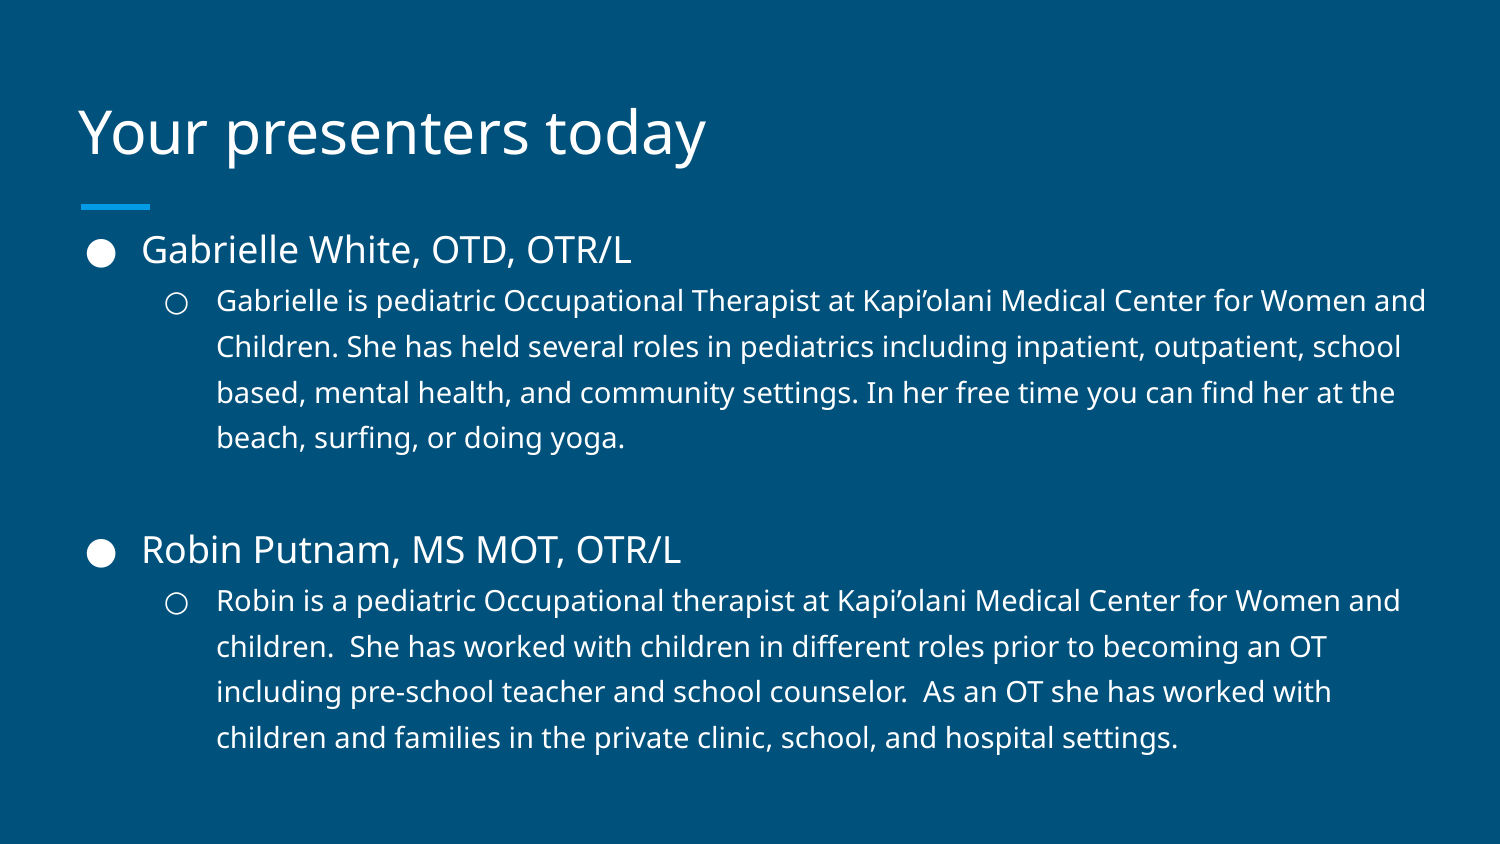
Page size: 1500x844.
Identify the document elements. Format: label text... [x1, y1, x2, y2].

title Your presenters today [63, 75, 1437, 188]
list Gabrielle White, OTD, OTR/L Gabrielle is pediatric Occupational Therapist at Kapi’olani Medical Center for Women and Children. She has held several roles in pediatrics including inpatient, outpatient, school based, mental health, and community settings. In her free time you can find her at the beach, surfing, or doing yoga. Robin Putnam, MS MOT, OTR/L Robin is a pediatric Occupational therapist at Kapi’olani Medical Center for Women and children. She has worked with children in different roles prior to becoming an OT including pre-school teacher and school counselor. As an OT she has worked with children and families in the private clinic, school, and hospital settings. [51, 200, 1449, 809]
